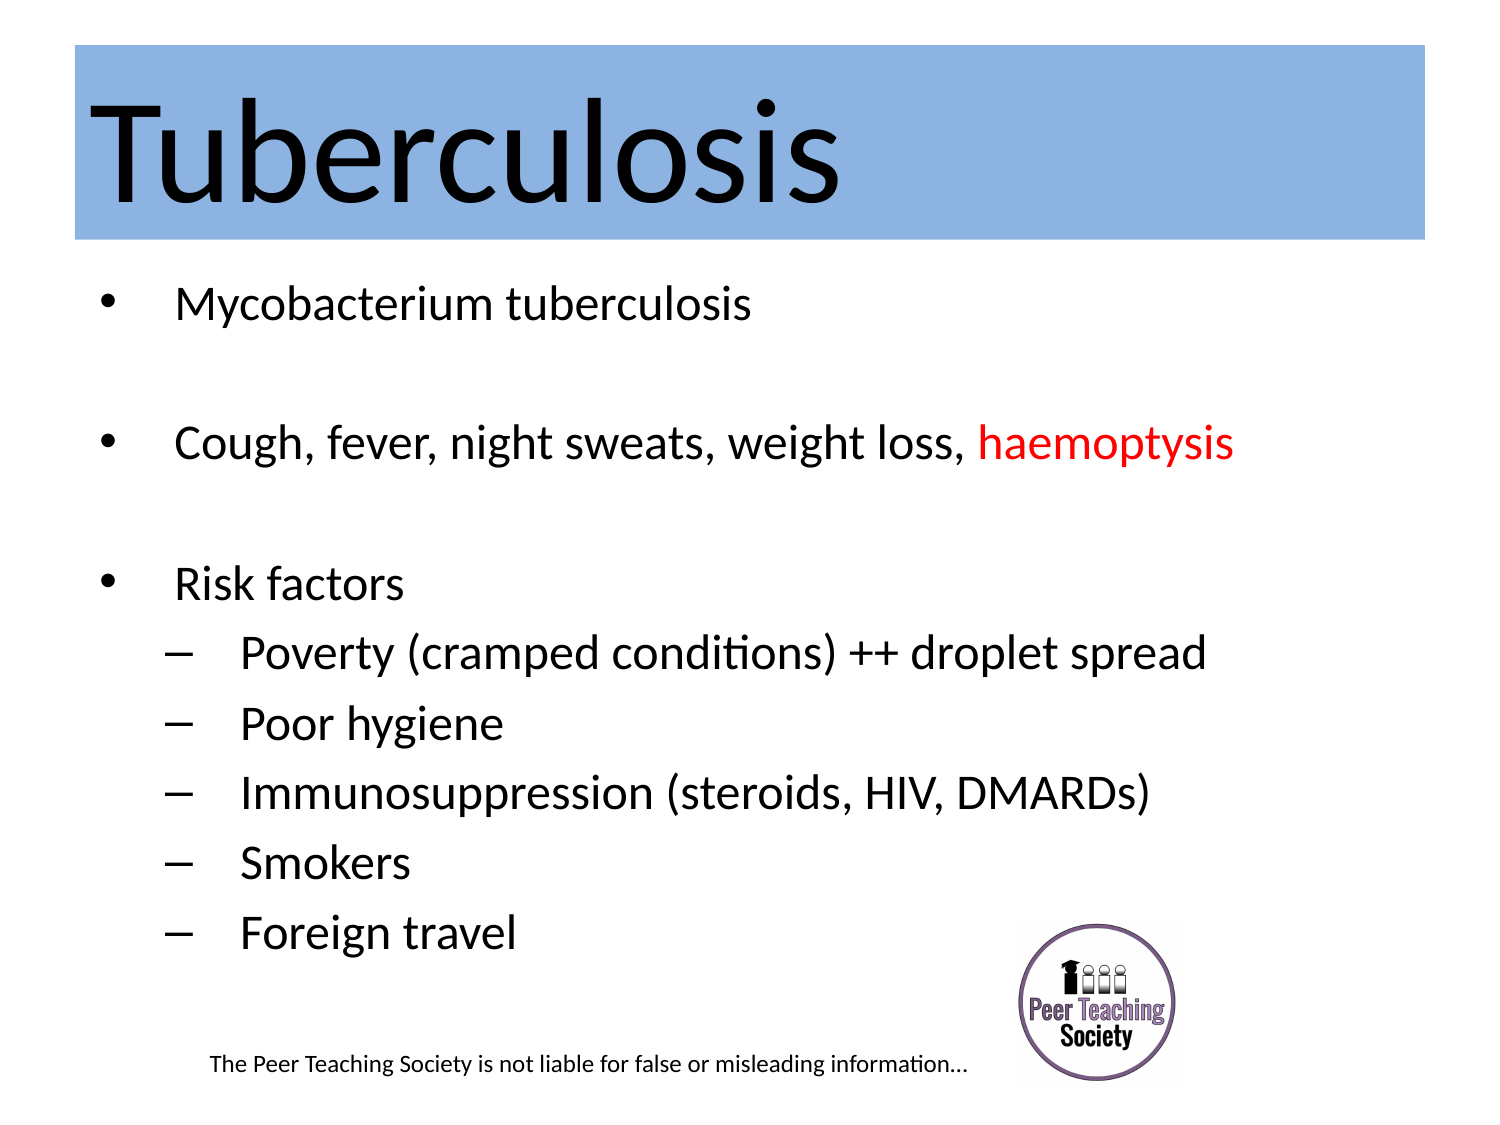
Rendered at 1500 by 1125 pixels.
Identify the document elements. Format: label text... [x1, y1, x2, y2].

text_box Tuberculosis [74, 45, 1425, 240]
text_box The Peer Teaching Society is not liable for false or misleading information… [194, 1040, 1009, 1086]
picture [1014, 917, 1185, 1087]
list Mycobacterium tuberculosis Cough, fever, night sweats, weight loss, haemoptysis Risk factors Poverty (cramped conditions) ++ droplet spread Poor hygiene Immunosuppression (steroids, HIV, DMARDs) Smokers Foreign travel [75, 262, 1425, 1005]
